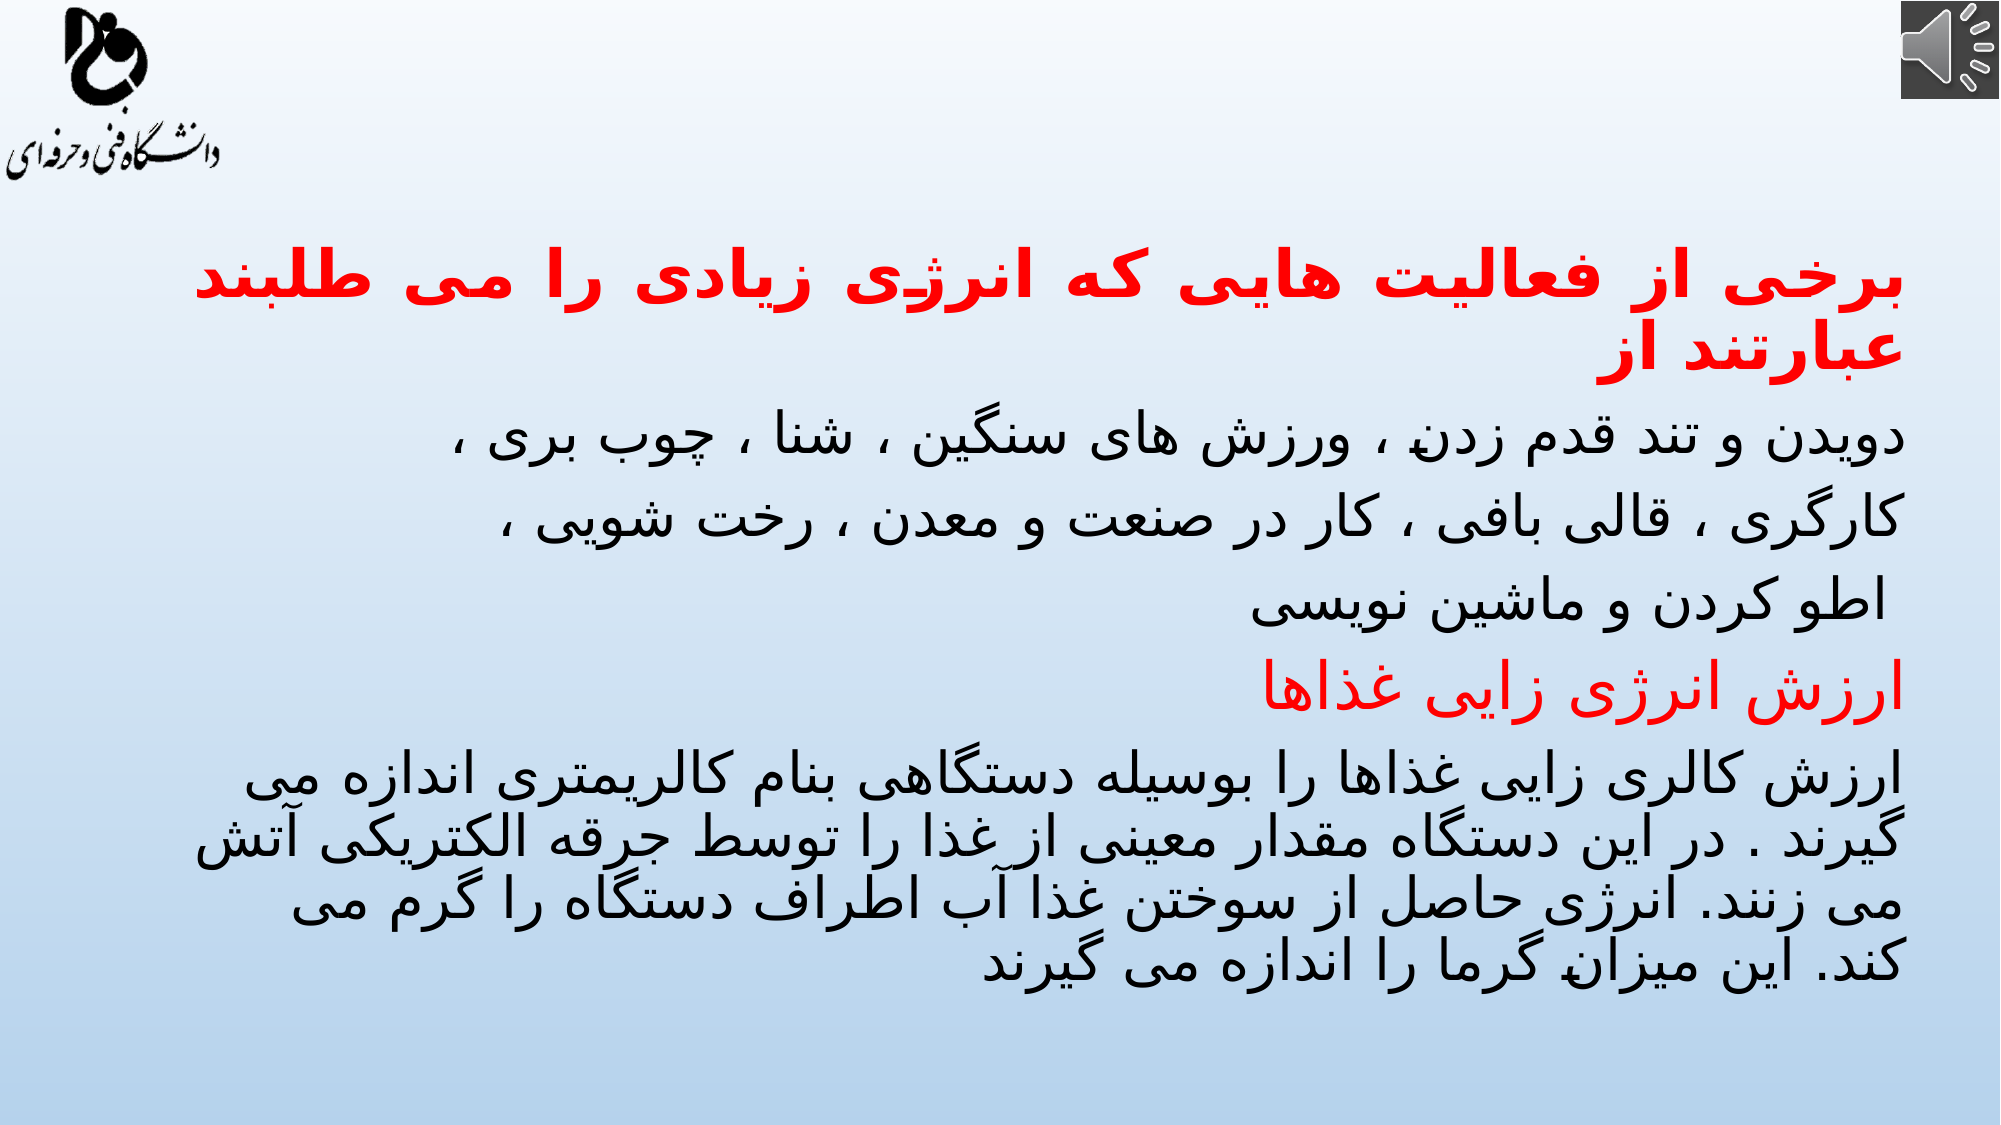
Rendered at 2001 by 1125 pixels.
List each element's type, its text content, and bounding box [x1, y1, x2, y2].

picture [1899, 0, 2000, 100]
picture [0, 0, 225, 225]
list برخی از فعالیت هایی که انرژی زیادی را می طلبند عبارتند از دویدن و تند قدم زدن ، ورزش های سنگین ، شنا ، چوب بری ، کارگری ، قالی بافی ، کار در صنعت و معدن ، رخت شویی ، اطو کردن و ماشین نویسی ارزش انرژی زایی غذاها ارزش کالری زایی غذاها را بوسیله دستگاهی بنام کالریمتری اندازه می گیرند . در این دستگاه مقدار معینی از غذا را توسط جرقه الکتریکی آتش می زنند. انرژی حاصل از سوختن غذا آب اطراف دستگاه را گرم می کند. این میزان گرما را اندازه می گیرند [173, 233, 1923, 1008]
